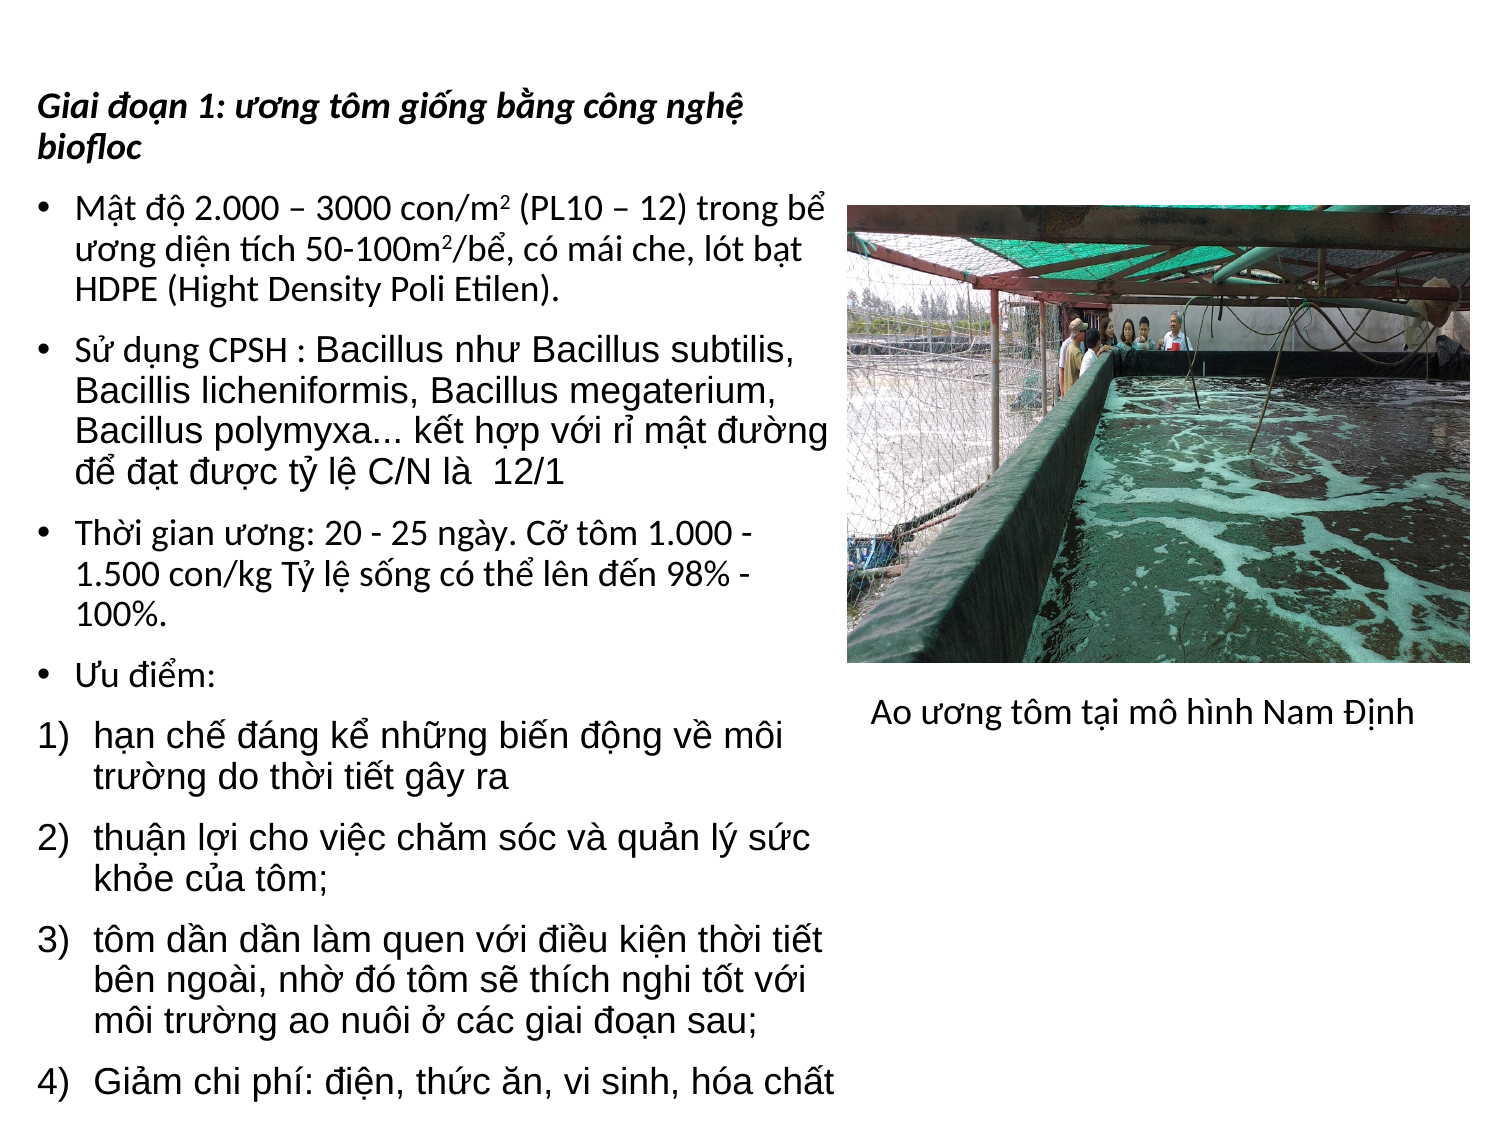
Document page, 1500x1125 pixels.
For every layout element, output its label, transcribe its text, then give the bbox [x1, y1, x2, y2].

picture [847, 205, 1470, 663]
list Giai đoạn 1: ương tôm giống bằng công nghệ biofloc Mật độ 2.000 – 3000 con/m2 (PL10 – 12) trong bể ương diện tích 50-100m2/bể, có mái che, lót bạt HDPE (Hight Density Poli Etilen). Sử dụng CPSH : Bacillus như Bacillus subtilis, Bacillis licheniformis, Bacillus megaterium, Bacillus polymyxa... kết hợp với rỉ mật đường để đạt được tỷ lệ C/N là 12/1 Thời gian ương: 20 - 25 ngày. Cỡ tôm 1.000 - 1.500 con/kg Tỷ lệ sống có thể lên đến 98% - 100%. Ưu điểm: hạn chế đáng kể những biến động về môi trường do thời tiết gây ra thuận lợi cho việc chăm sóc và quản lý sức khỏe của tôm; tôm dần dần làm quen với điều kiện thời tiết bên ngoài, nhờ đó tôm sẽ thích nghi tốt với môi trường ao nuôi ở các giai đoạn sau; Giảm chi phí: điện, thức ăn, vi sinh, hóa chất .. [22, 79, 856, 524]
text_box Ao ương tôm tại mô hình Nam Định [855, 679, 1492, 740]
